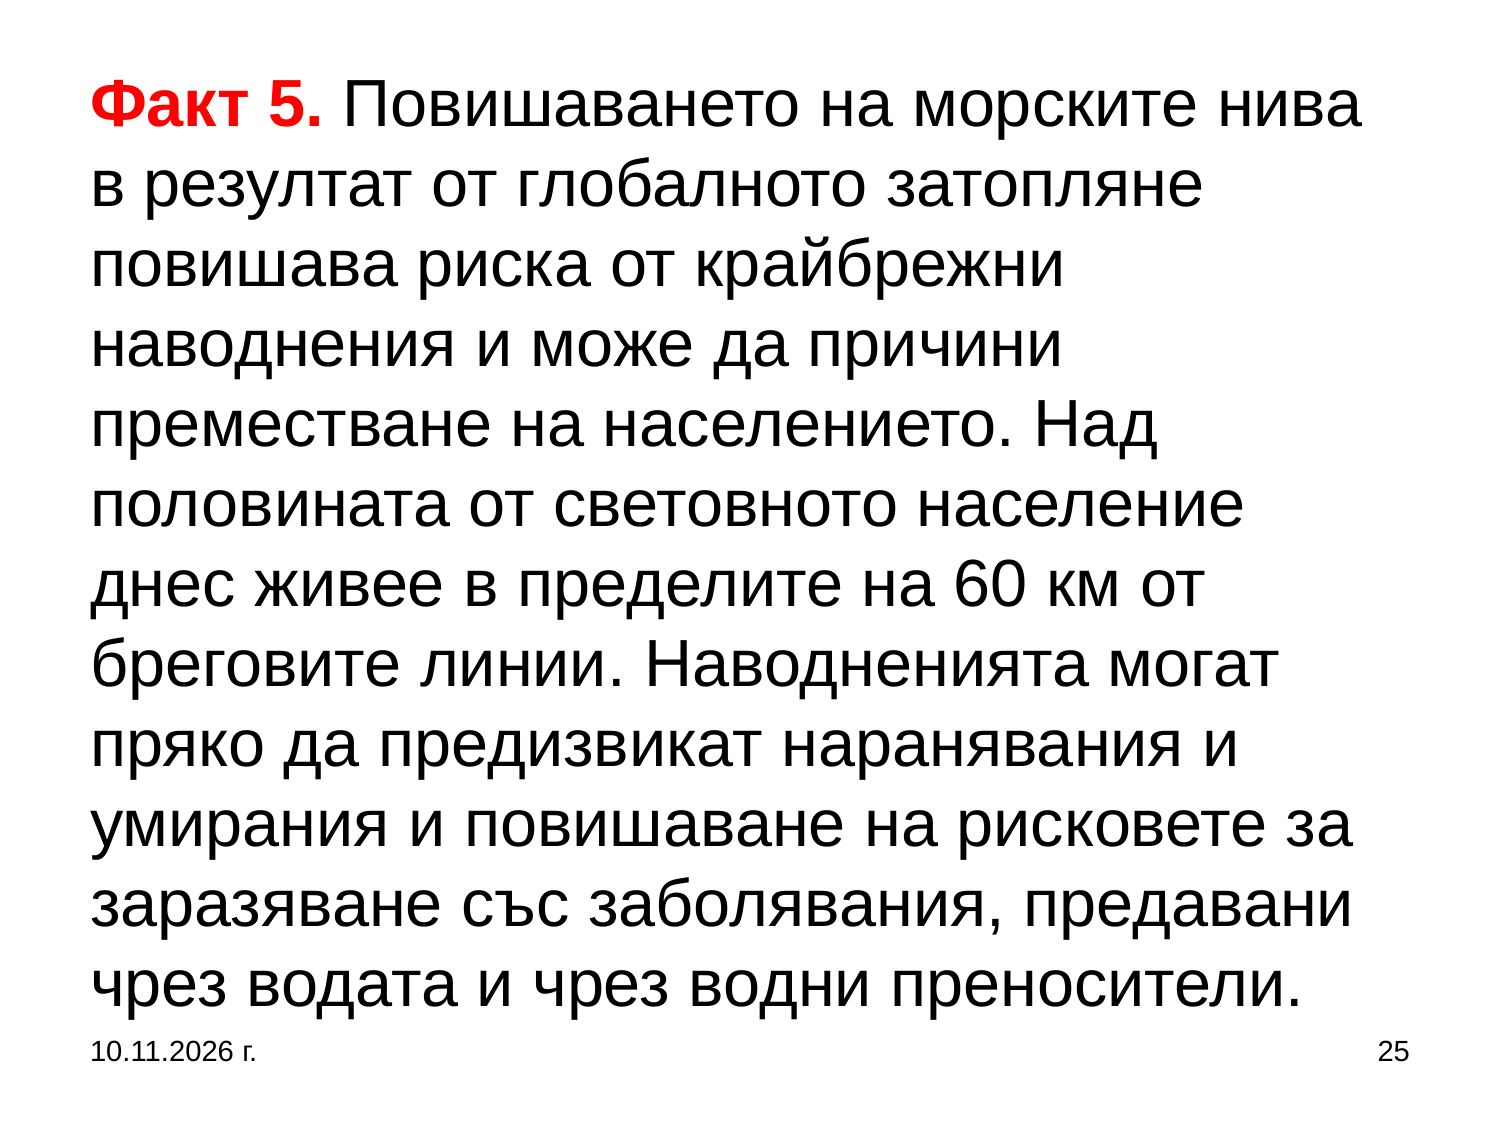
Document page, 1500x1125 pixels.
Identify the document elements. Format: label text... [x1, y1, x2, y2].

title Факт 5. Повишаването на морските нива в резултат от глобалното затопляне повишава риска от крайбрежни наводнения и може да причини преместване на населението. Над половината от световното население днес живее в пределите на 60 км от бреговите линии. Наводненията могат пряко да предизвикат наранявания и умирания и повишаване на рисковете за заразяване със заболявания, предавани чрез водата и чрез водни преносители. [75, 45, 1425, 1035]
slide_number 25 [1074, 1024, 1425, 1103]
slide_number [75, 1024, 425, 1103]
